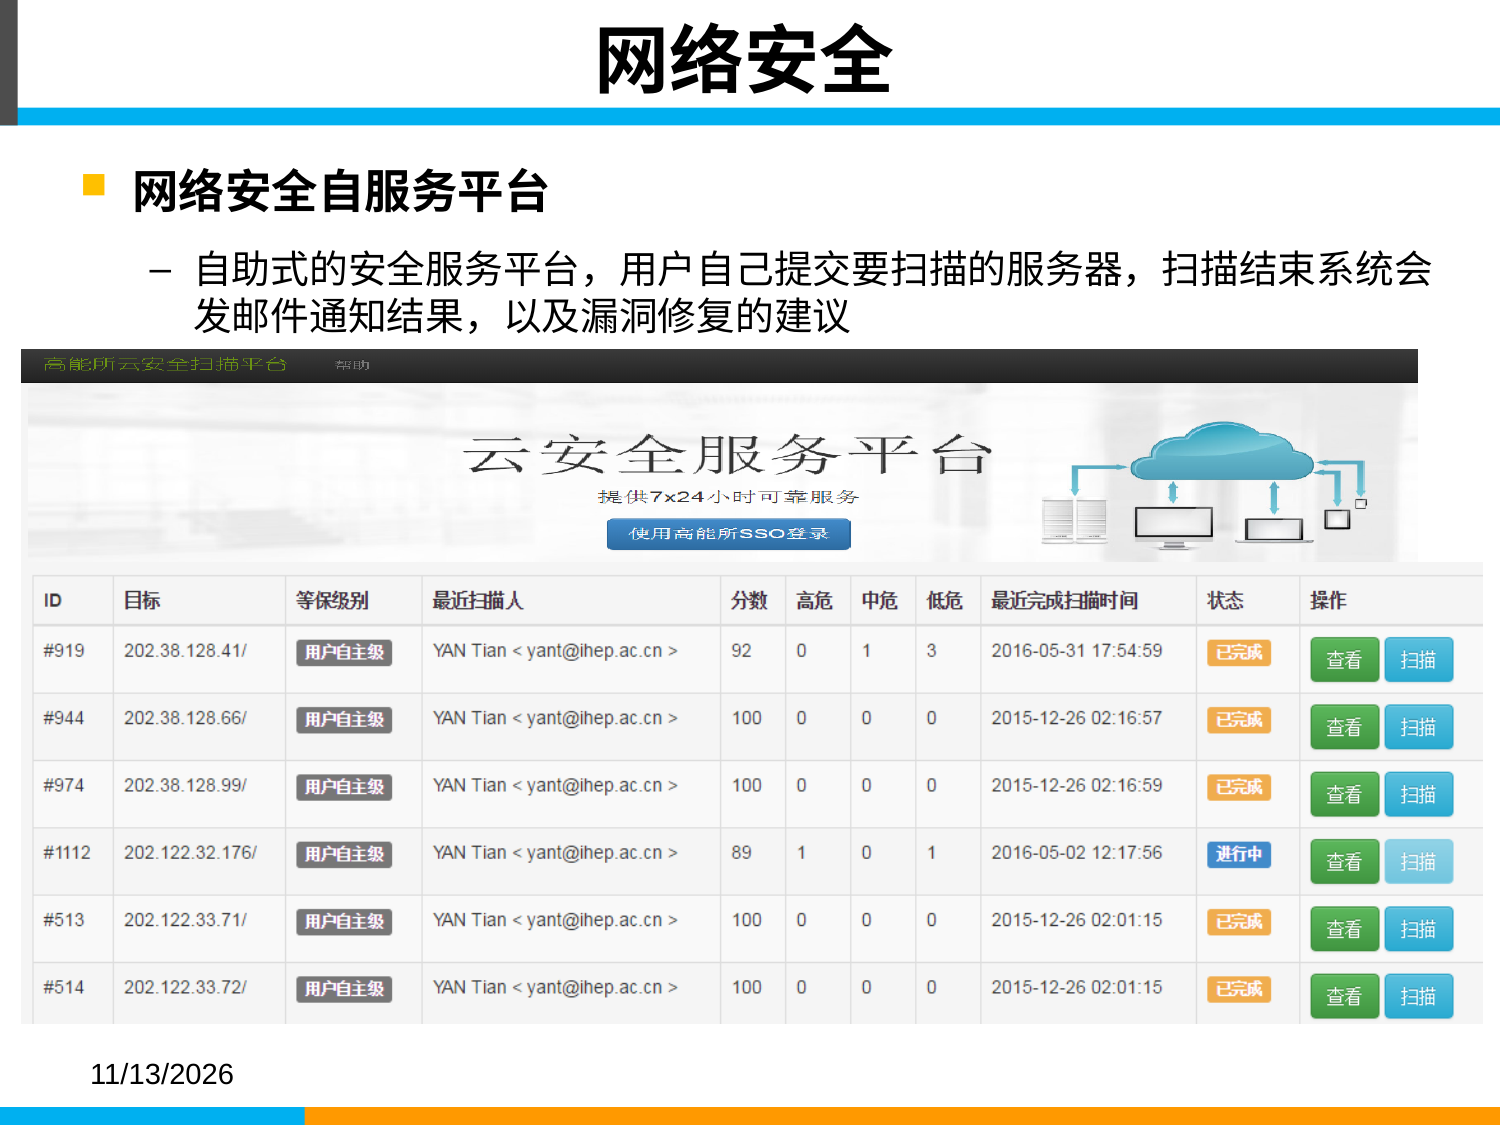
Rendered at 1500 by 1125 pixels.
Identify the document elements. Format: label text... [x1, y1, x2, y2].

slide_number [75, 1042, 425, 1103]
text_box 网络安全自服务平台 自助式的安全服务平台，用户自己提交要扫描的服务器，扫描结束系统会发邮件通知结果，以及漏洞修复的建议 [64, 149, 1483, 348]
picture [21, 349, 1483, 1024]
title 网络安全 [82, 7, 1407, 109]
